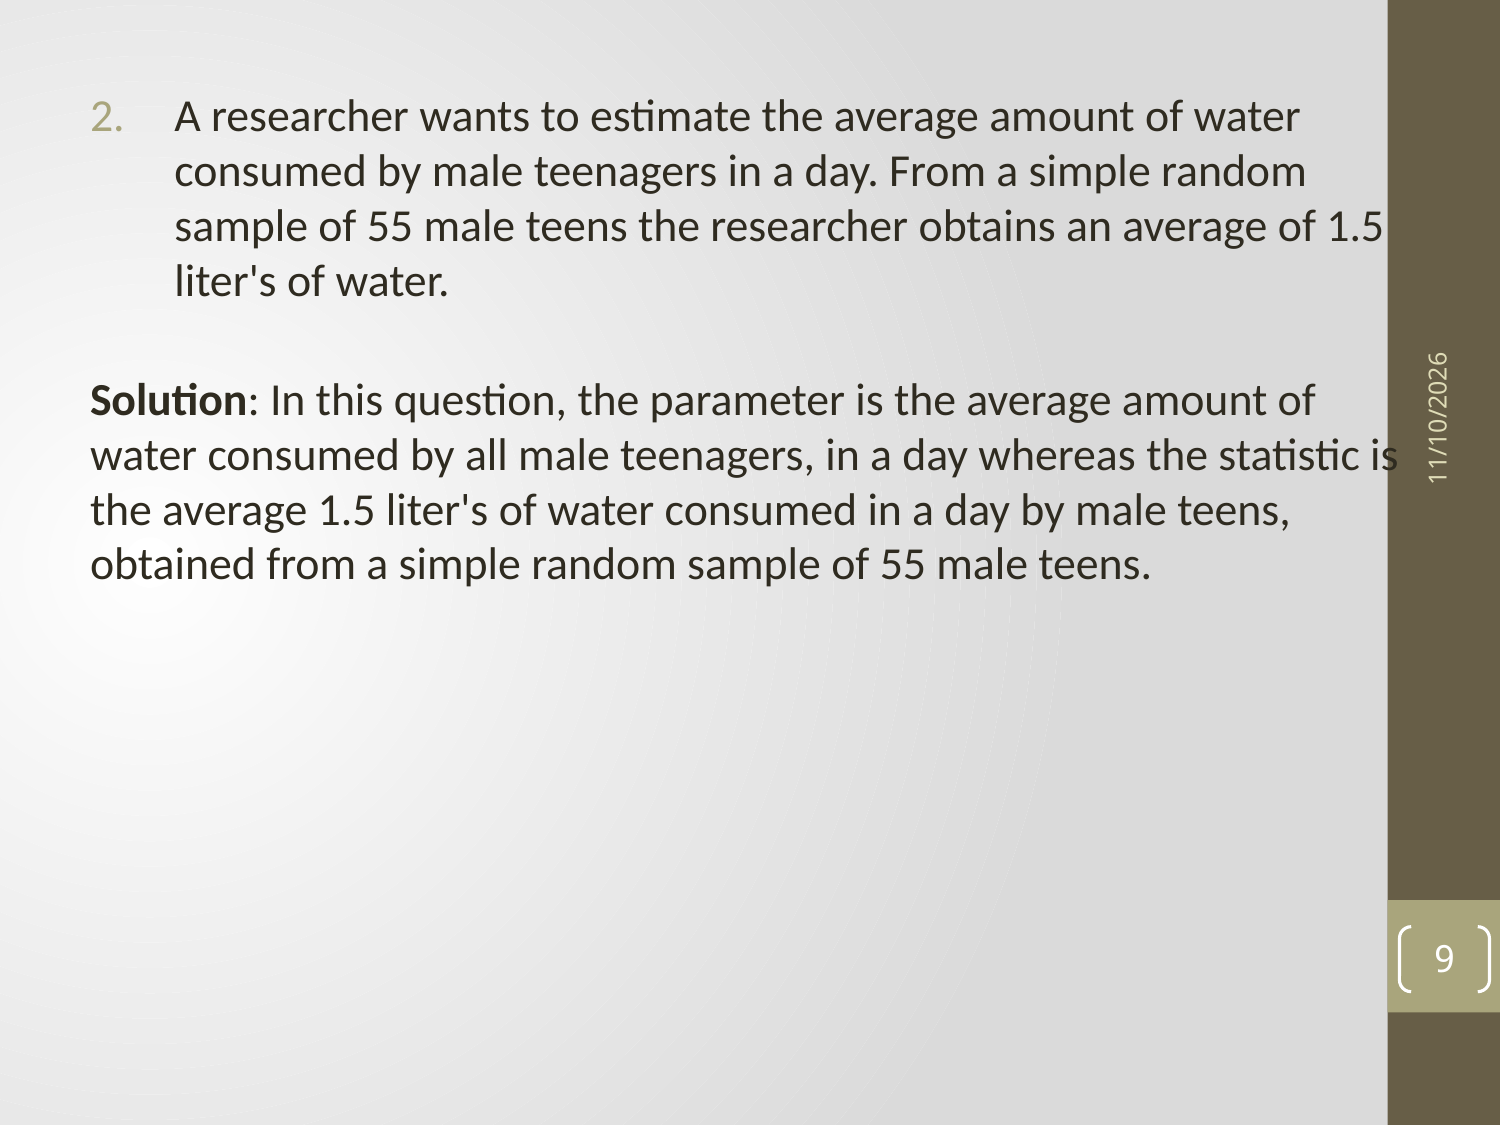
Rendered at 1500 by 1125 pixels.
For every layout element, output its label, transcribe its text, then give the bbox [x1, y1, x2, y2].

list A researcher wants to estimate the average amount of water consumed by male teenagers in a day. From a simple random sample of 55 male teens the researcher obtains an average of 1.5 liter's of water. Solution: In this question, the parameter is the average amount of water consumed by all male teenagers, in a day whereas the statistic is the average 1.5 liter's of water consumed in a day by male teens, obtained from a simple random sample of 55 male teens. [75, 78, 1425, 1005]
slide_number 9 [1397, 925, 1492, 994]
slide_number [1408, 100, 1469, 501]
